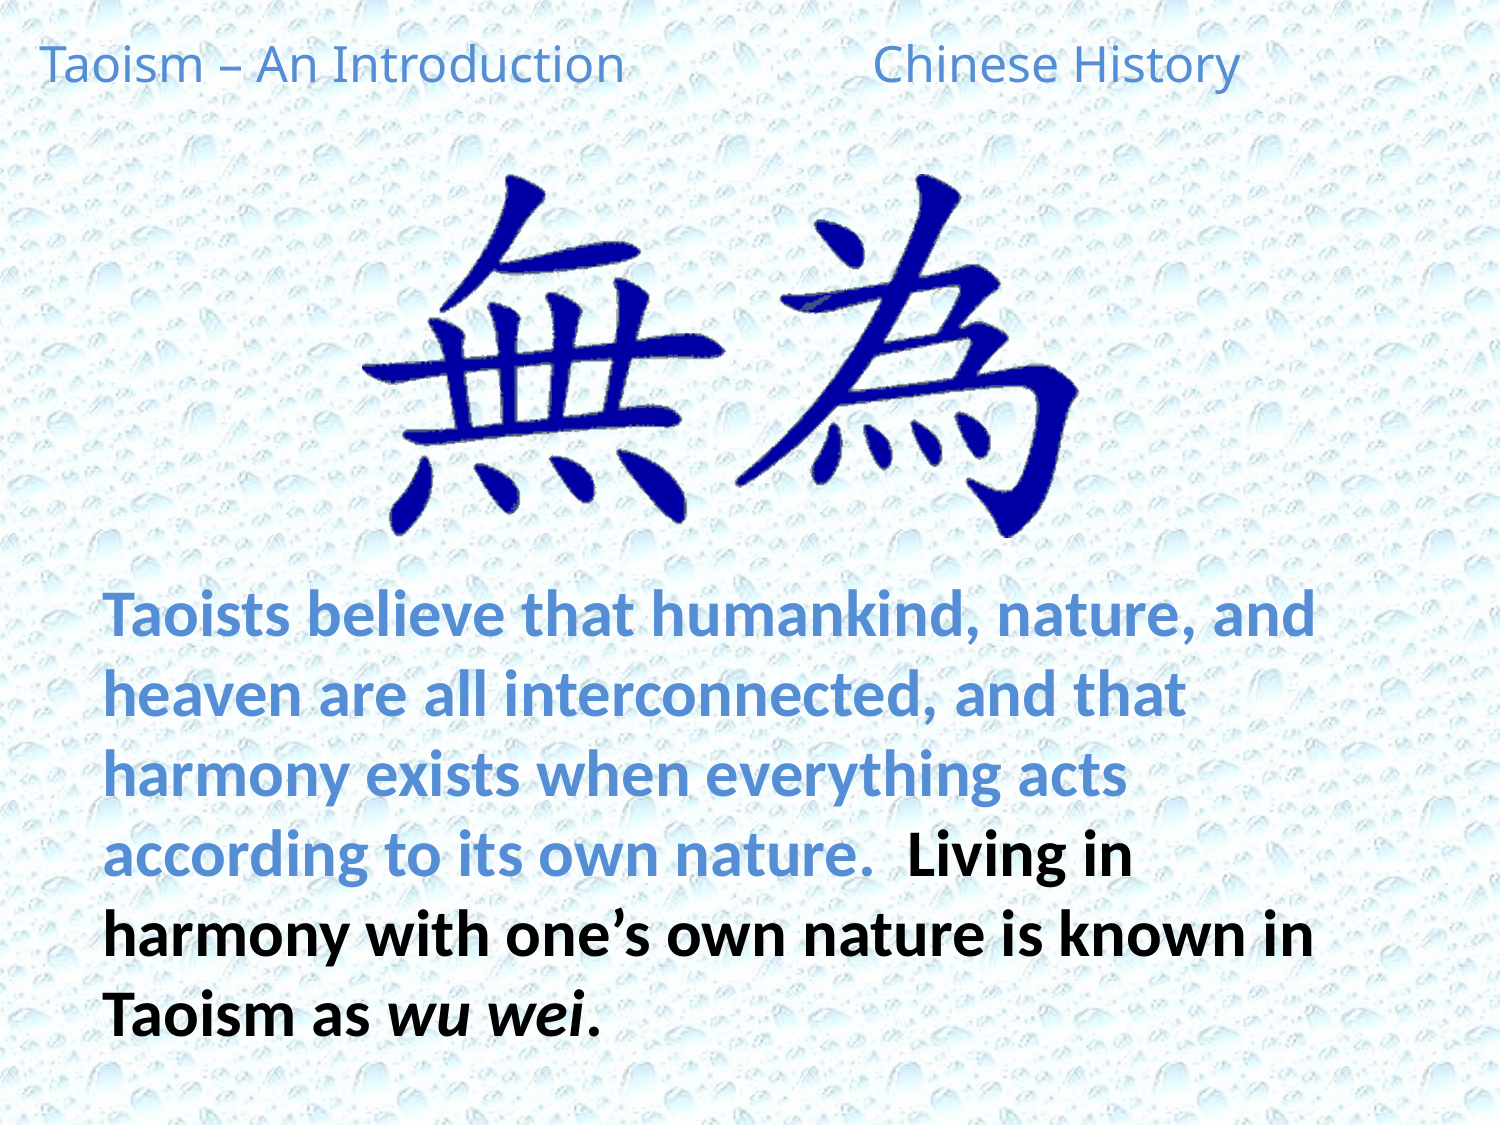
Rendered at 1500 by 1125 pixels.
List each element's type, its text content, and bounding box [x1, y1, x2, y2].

picture [0, 0, 1500, 1125]
text_box Taoism – An Introduction Chinese History [24, 24, 1500, 100]
text_box Taoists believe that humankind, nature, and heaven are all interconnected, and that harmony exists when everything acts according to its own nature. Living in harmony with one’s own nature is known in Taoism as wu wei. [87, 562, 1413, 1057]
